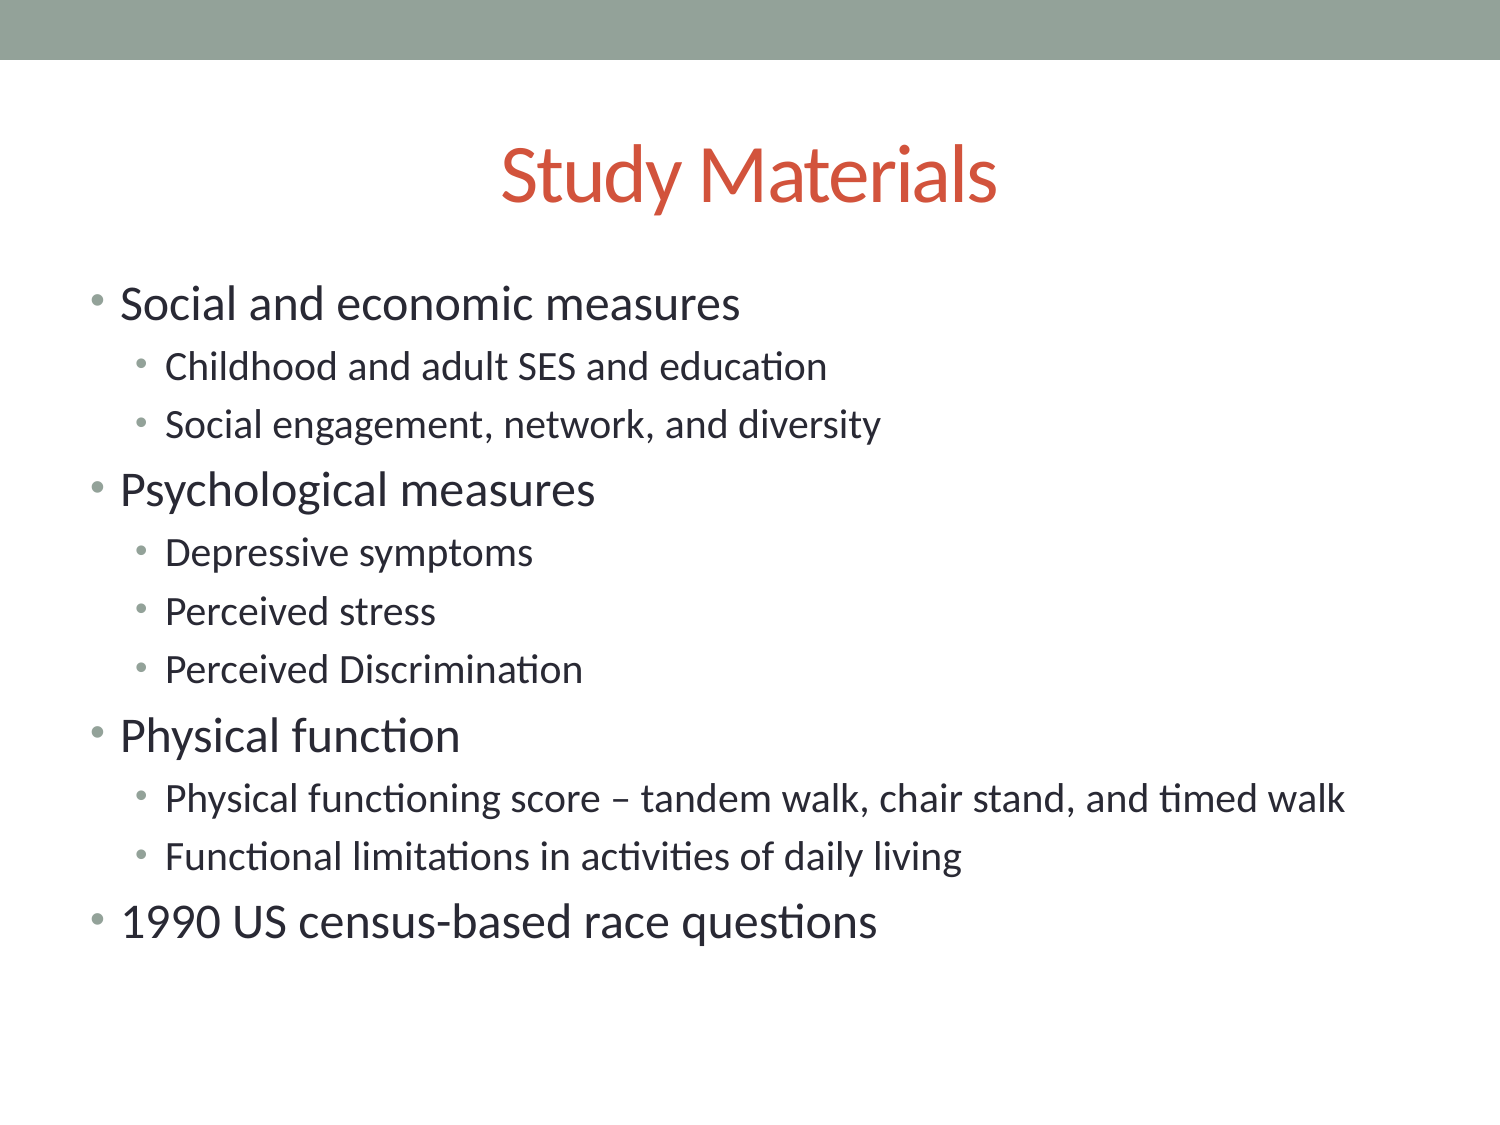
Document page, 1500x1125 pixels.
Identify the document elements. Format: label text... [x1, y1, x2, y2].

title Study Materials [75, 87, 1425, 250]
list Social and economic measures Childhood and adult SES and education Social engagement, network, and diversity Psychological measures Depressive symptoms Perceived stress Perceived Discrimination Physical function Physical functioning score – tandem walk, chair stand, and timed walk Functional limitations in activities of daily living 1990 US census-based race questions [75, 262, 1425, 1098]
